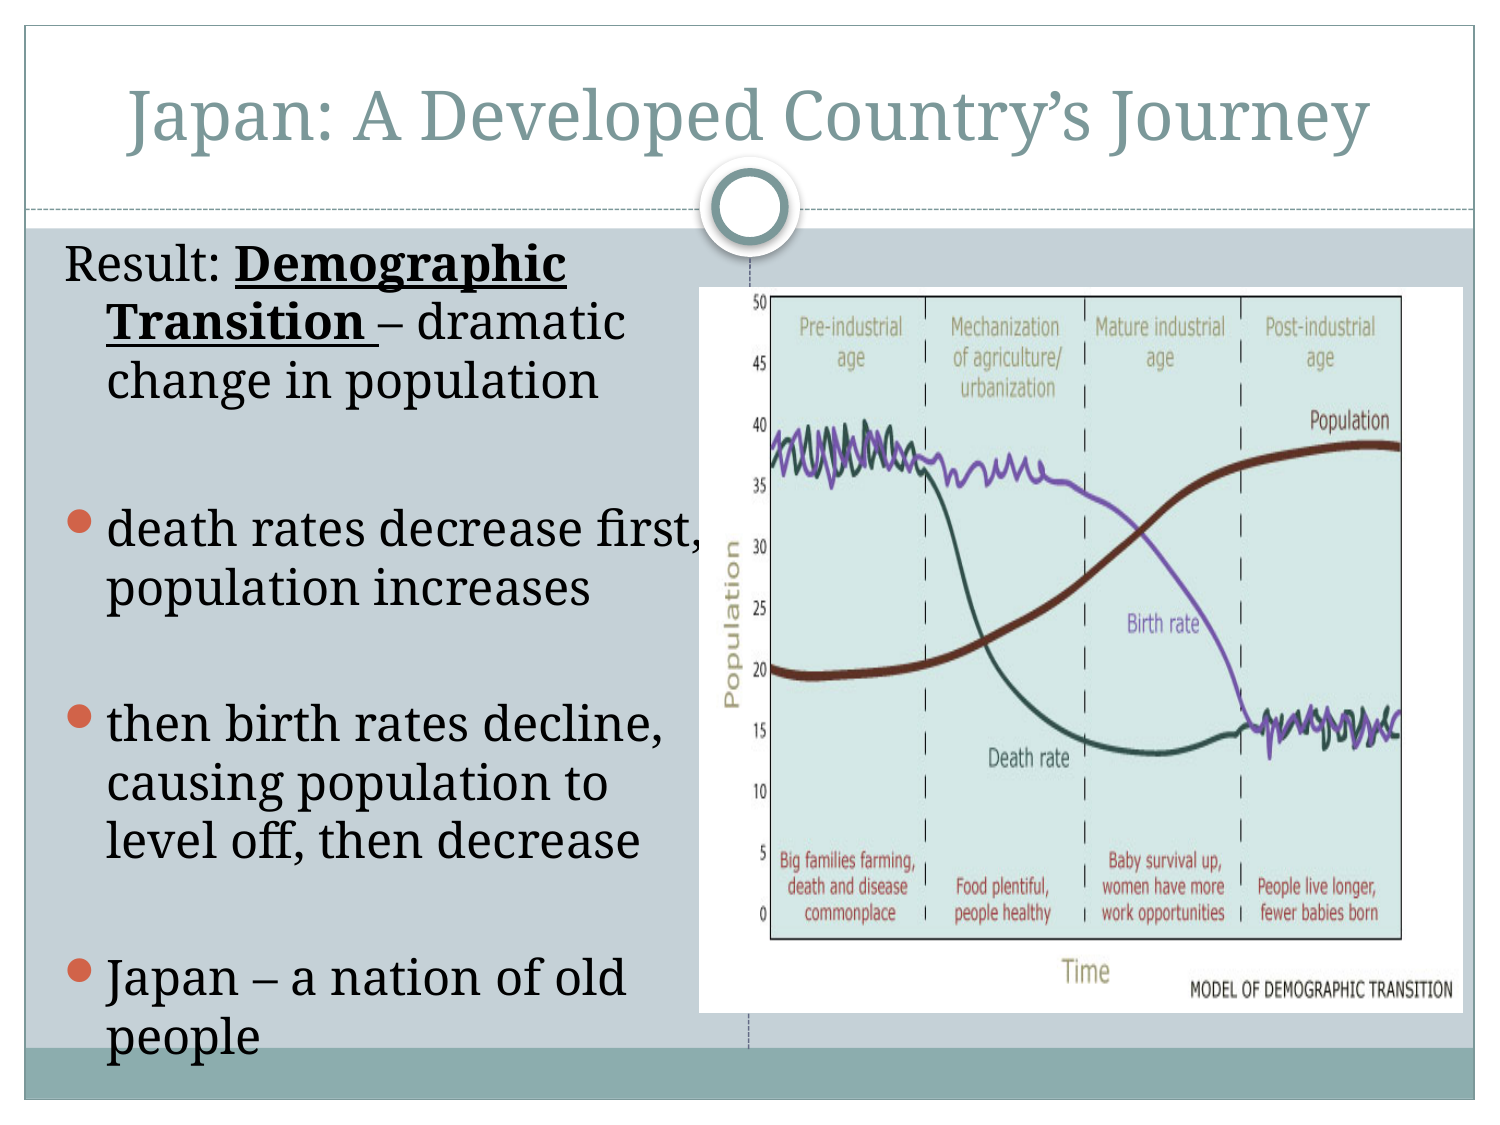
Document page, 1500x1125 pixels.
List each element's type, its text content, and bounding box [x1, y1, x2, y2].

list Result: Demographic Transition – dramatic change in population death rates decrease first, population increases then birth rates decline, causing population to level off, then decrease Japan – a nation of old people [49, 224, 738, 1088]
picture [699, 287, 1463, 1013]
title Japan: A Developed Country’s Journey [49, 37, 1450, 162]
